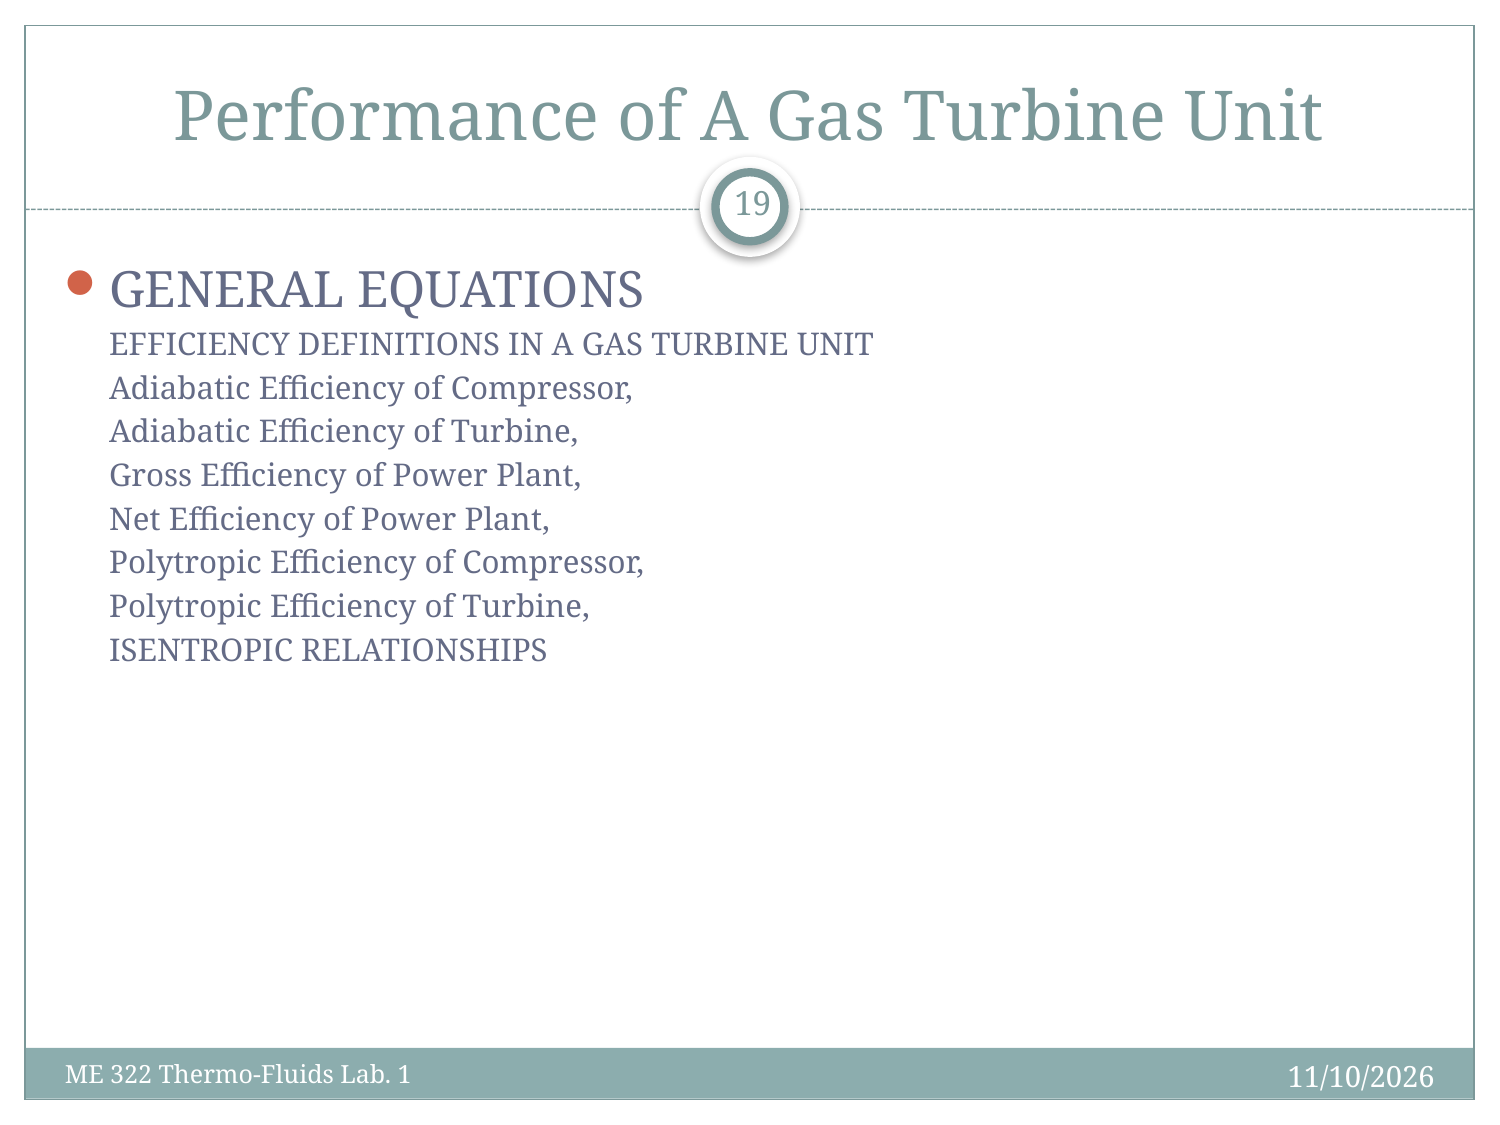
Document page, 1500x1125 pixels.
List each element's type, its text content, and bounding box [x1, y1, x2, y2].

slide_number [950, 1050, 1450, 1111]
slide_number 19 [715, 168, 791, 241]
title Performance of A Gas Turbine Unit [49, 37, 1450, 162]
footer ME 322 Thermo-Fluids Lab. 1 [50, 1051, 638, 1112]
